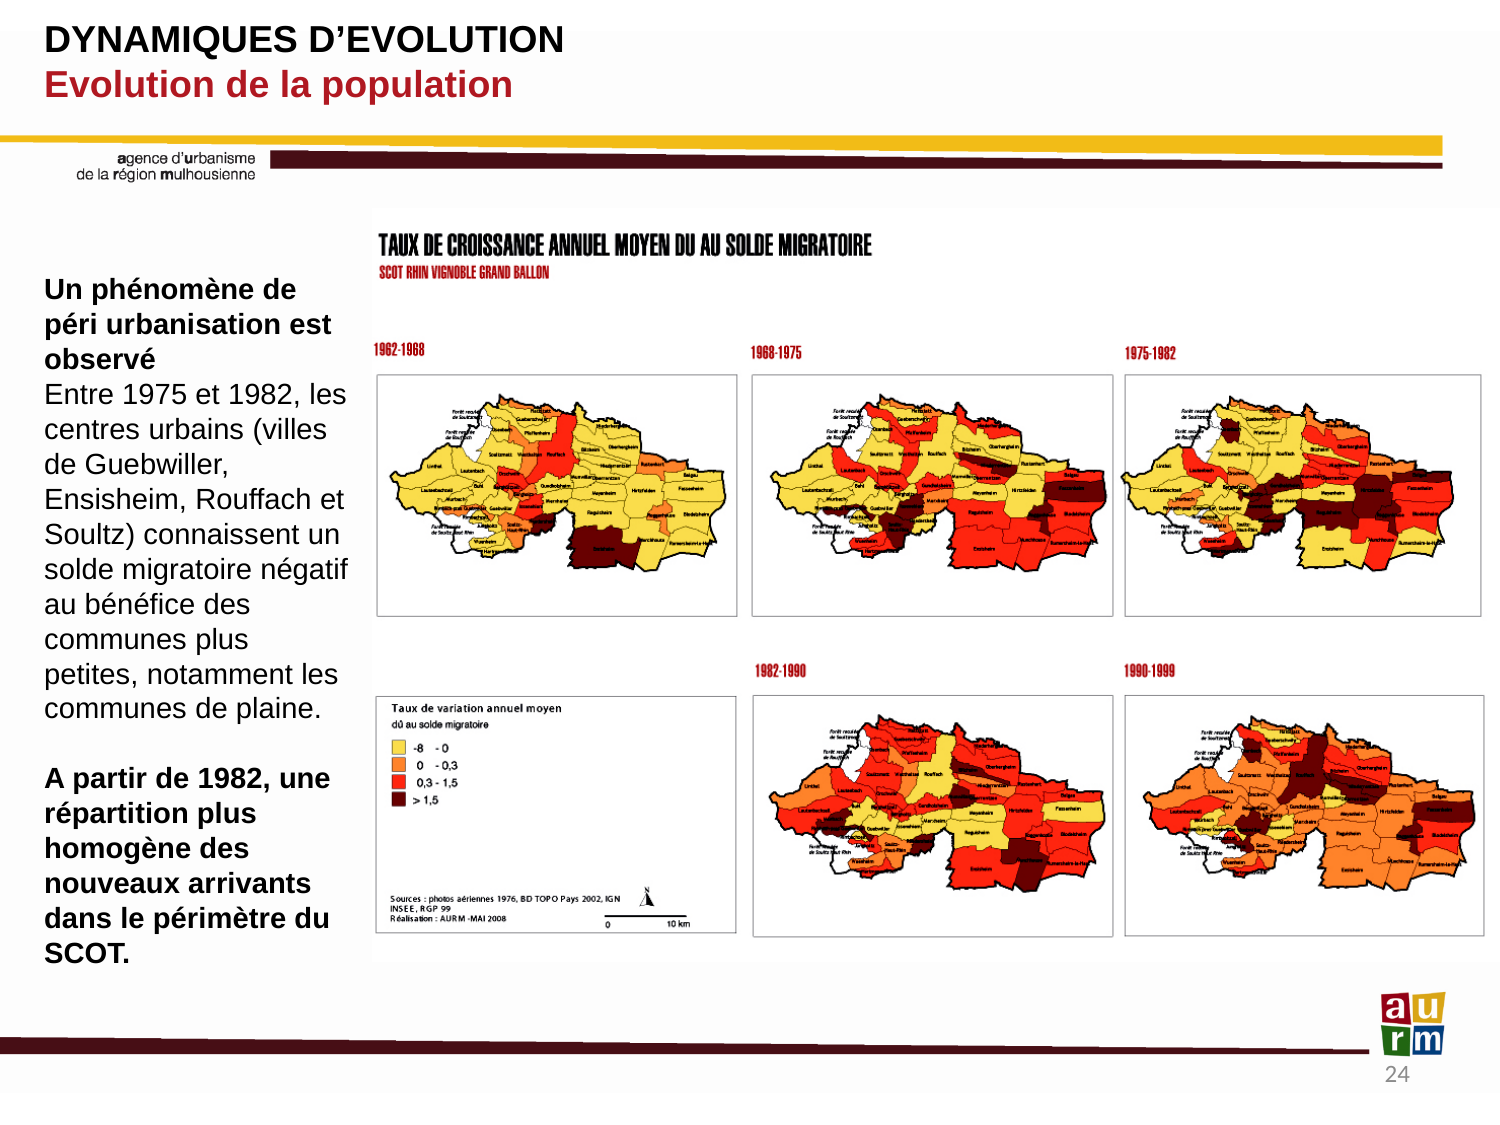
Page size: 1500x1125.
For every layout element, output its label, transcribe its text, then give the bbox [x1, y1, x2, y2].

text_box Un phénomène de péri urbanisation est observé Entre 1975 et 1982, les centres urbains (villes de Guebwiller, Ensisheim, Rouffach et Soultz) connaissent un solde migratoire négatif au bénéfice des communes plus petites, notamment les communes de plaine. A partir de 1982, une répartition plus homogène des nouveaux arrivants dans le périmètre du SCOT. [29, 262, 366, 977]
slide_number 24 [1074, 1042, 1425, 1103]
picture [0, 31, 1500, 1093]
text_box DYNAMIQUES D’EVOLUTION Evolution de la population [29, 7, 1223, 112]
